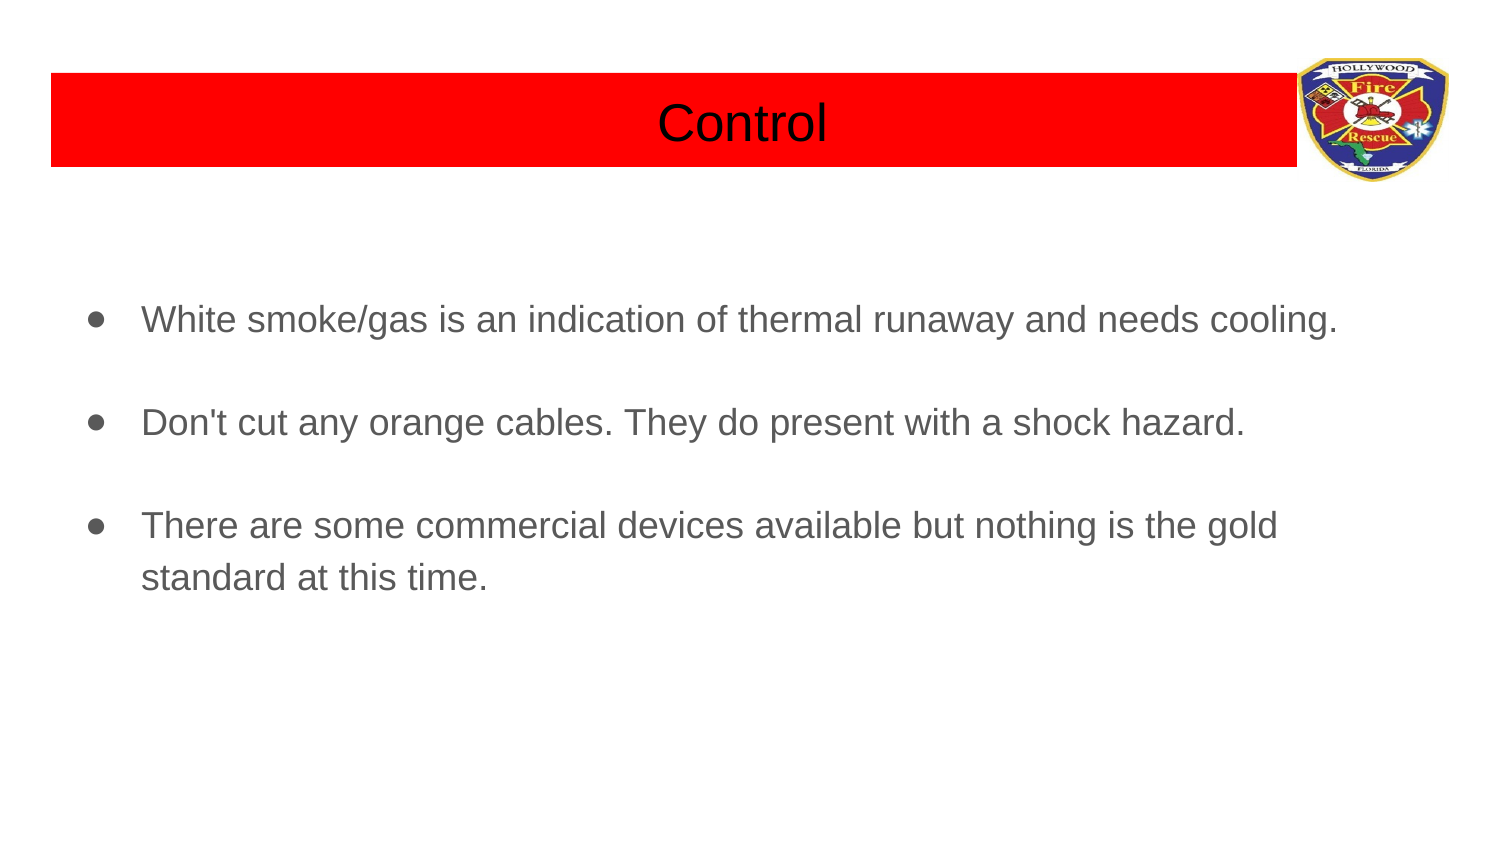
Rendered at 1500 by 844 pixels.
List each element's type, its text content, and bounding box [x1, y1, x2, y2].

picture [1297, 58, 1450, 182]
list White smoke/gas is an indication of thermal runaway and needs cooling. Don't cut any orange cables. They do present with a shock hazard. There are some commercial devices available but nothing is the gold standard at this time. [51, 272, 1449, 750]
title Control [51, 72, 1292, 167]
